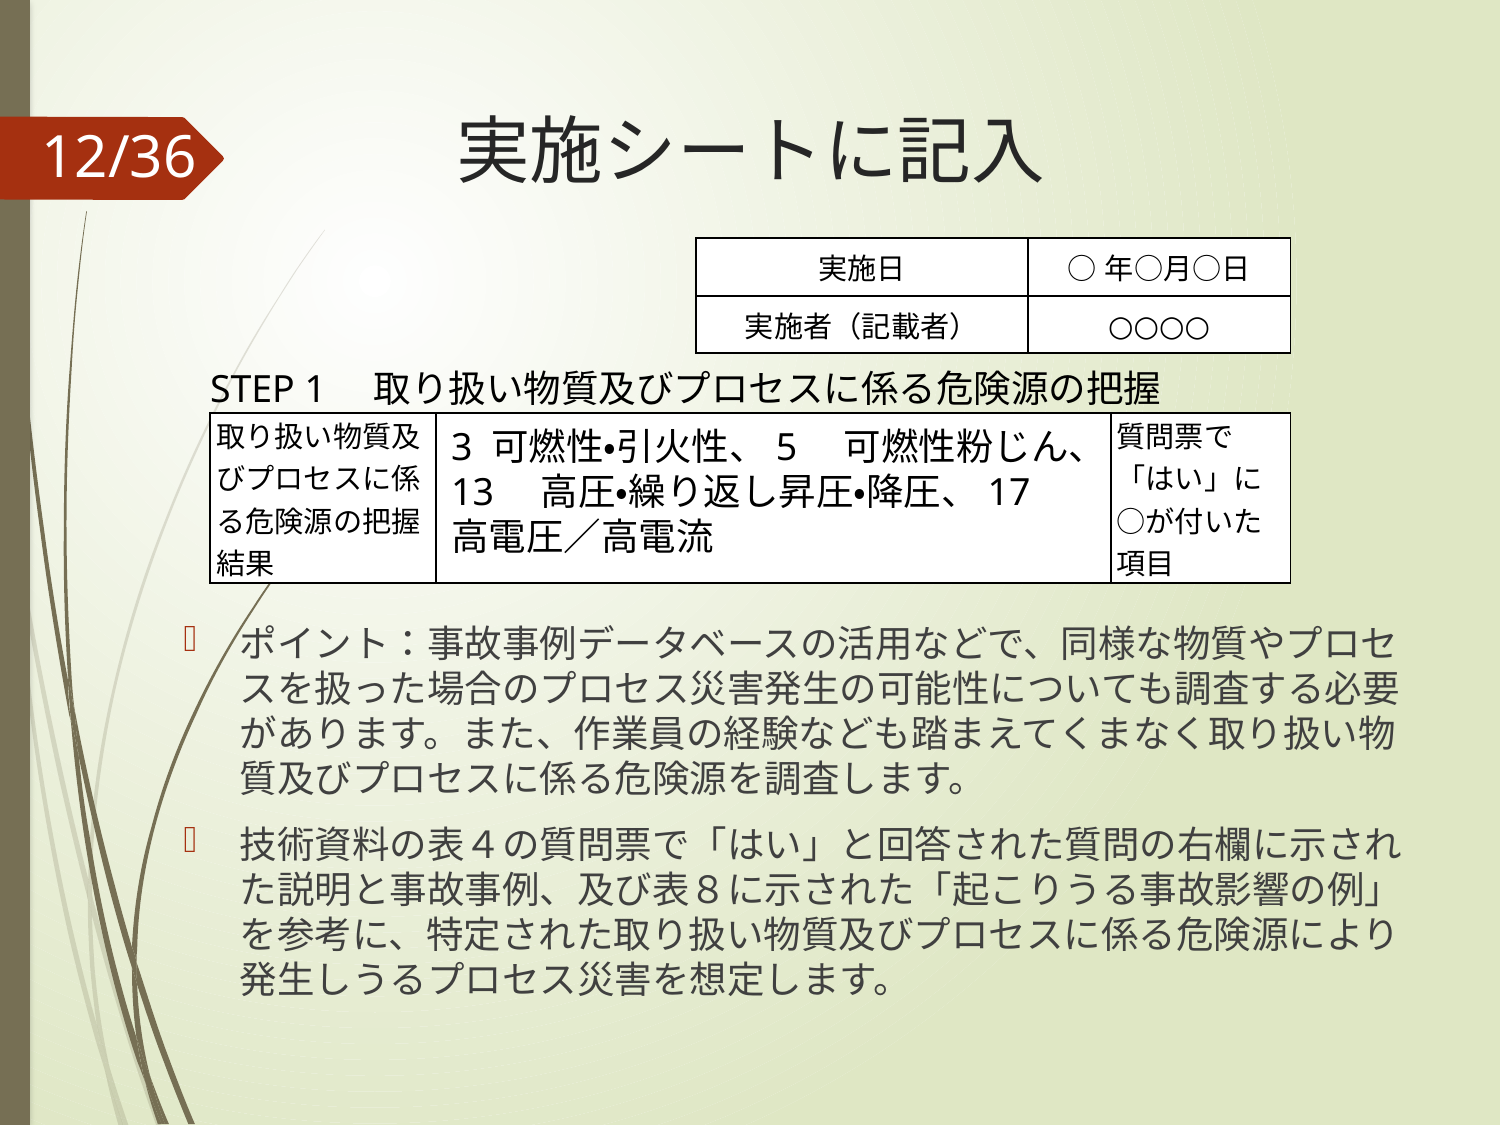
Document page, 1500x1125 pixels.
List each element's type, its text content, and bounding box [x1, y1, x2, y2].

table_cell 質問票で「はい」に○が付いた項目 [1112, 414, 1290, 582]
list ポイント：事故事例データベースの活用などで、同様な物質やプロセスを扱った場合のプロセス災害発生の可能性についても調査する必要があります。また、作業員の経験なども踏まえてくまなく取り扱い物質及びプロセスに係る危険源を調査します。 技術資料の表４の質問票で「はい」と回答された質問の右欄に示された説明と事故事例、及び表８に示された「起こりうる事故影響の例」を参考に、特定された取り扱い物質及びプロセスに係る危険源により発生しうるプロセス災害を想定します。 [168, 612, 1446, 1092]
table_cell [437, 414, 1110, 582]
text_box 3 可燃性・引火性、5 可燃性粉じん、13 高圧・繰り返し昇圧・降圧、17 高電圧／高電流 [436, 415, 1108, 566]
table_header ○年○月○日 [1029, 239, 1290, 295]
table_cell ○○○○ [1029, 297, 1290, 352]
table_header STEP 1 取り扱い物質及びプロセスに係る危険源の把握 [210, 338, 1291, 412]
table_header 実施日 [697, 239, 1027, 295]
table_cell 実施者（記載者） [697, 297, 1027, 352]
title 実施シートに記入 [210, 96, 1292, 200]
table_cell 取り扱い物質及びプロセスに係る危険源の把握結果 [211, 414, 435, 582]
